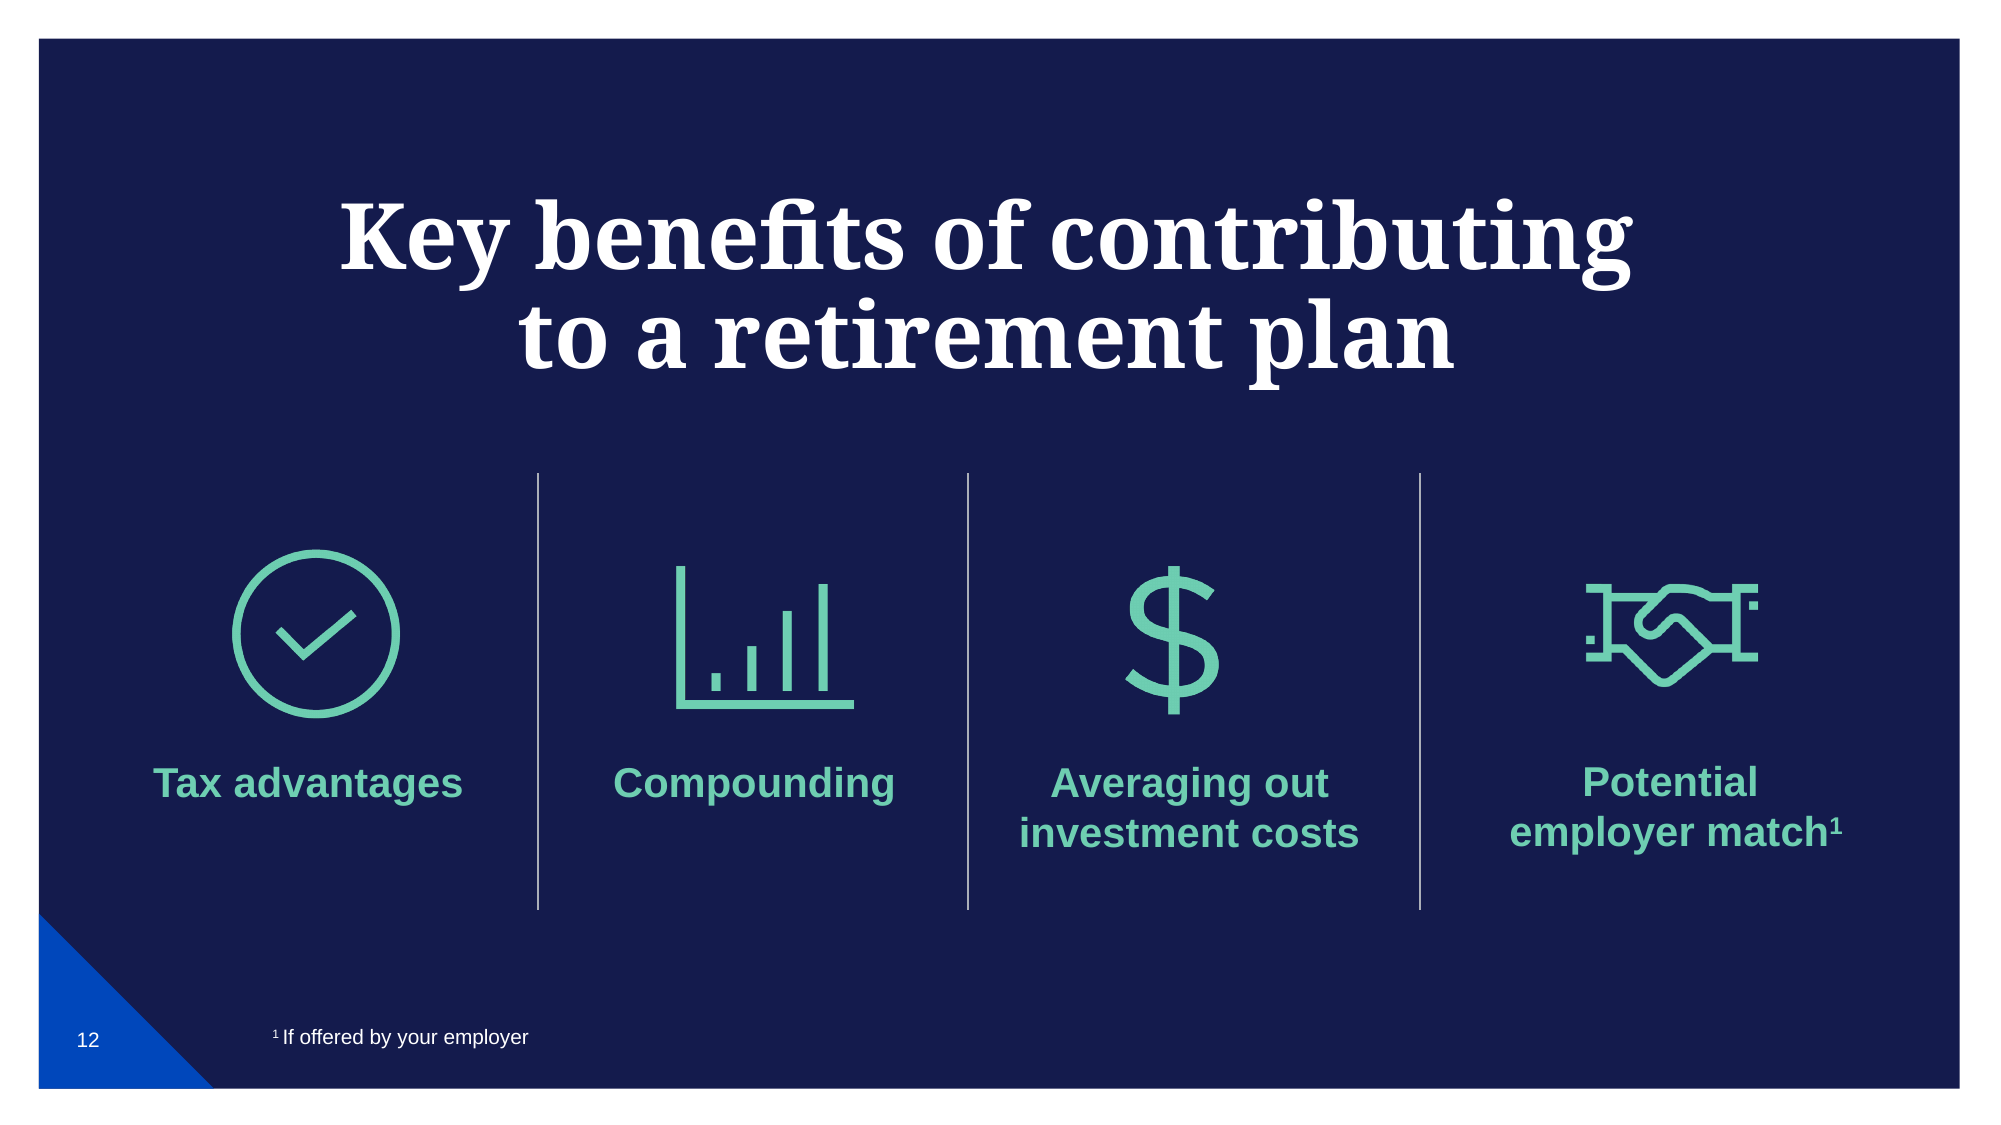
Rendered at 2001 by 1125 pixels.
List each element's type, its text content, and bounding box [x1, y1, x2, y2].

picture [1546, 487, 1801, 759]
text_box Potential employer match1 [1438, 754, 1914, 856]
picture [651, 524, 877, 734]
title Key benefits of contributing to a retirement plan [244, 183, 1754, 281]
text_box 1 If offered by your employer [257, 1016, 1883, 1057]
text_box Averaging out investment costs [969, 755, 1410, 856]
text_box Compounding [539, 755, 967, 806]
picture [1104, 553, 1239, 732]
picture [196, 522, 433, 736]
text_box Tax advantages [90, 755, 534, 806]
